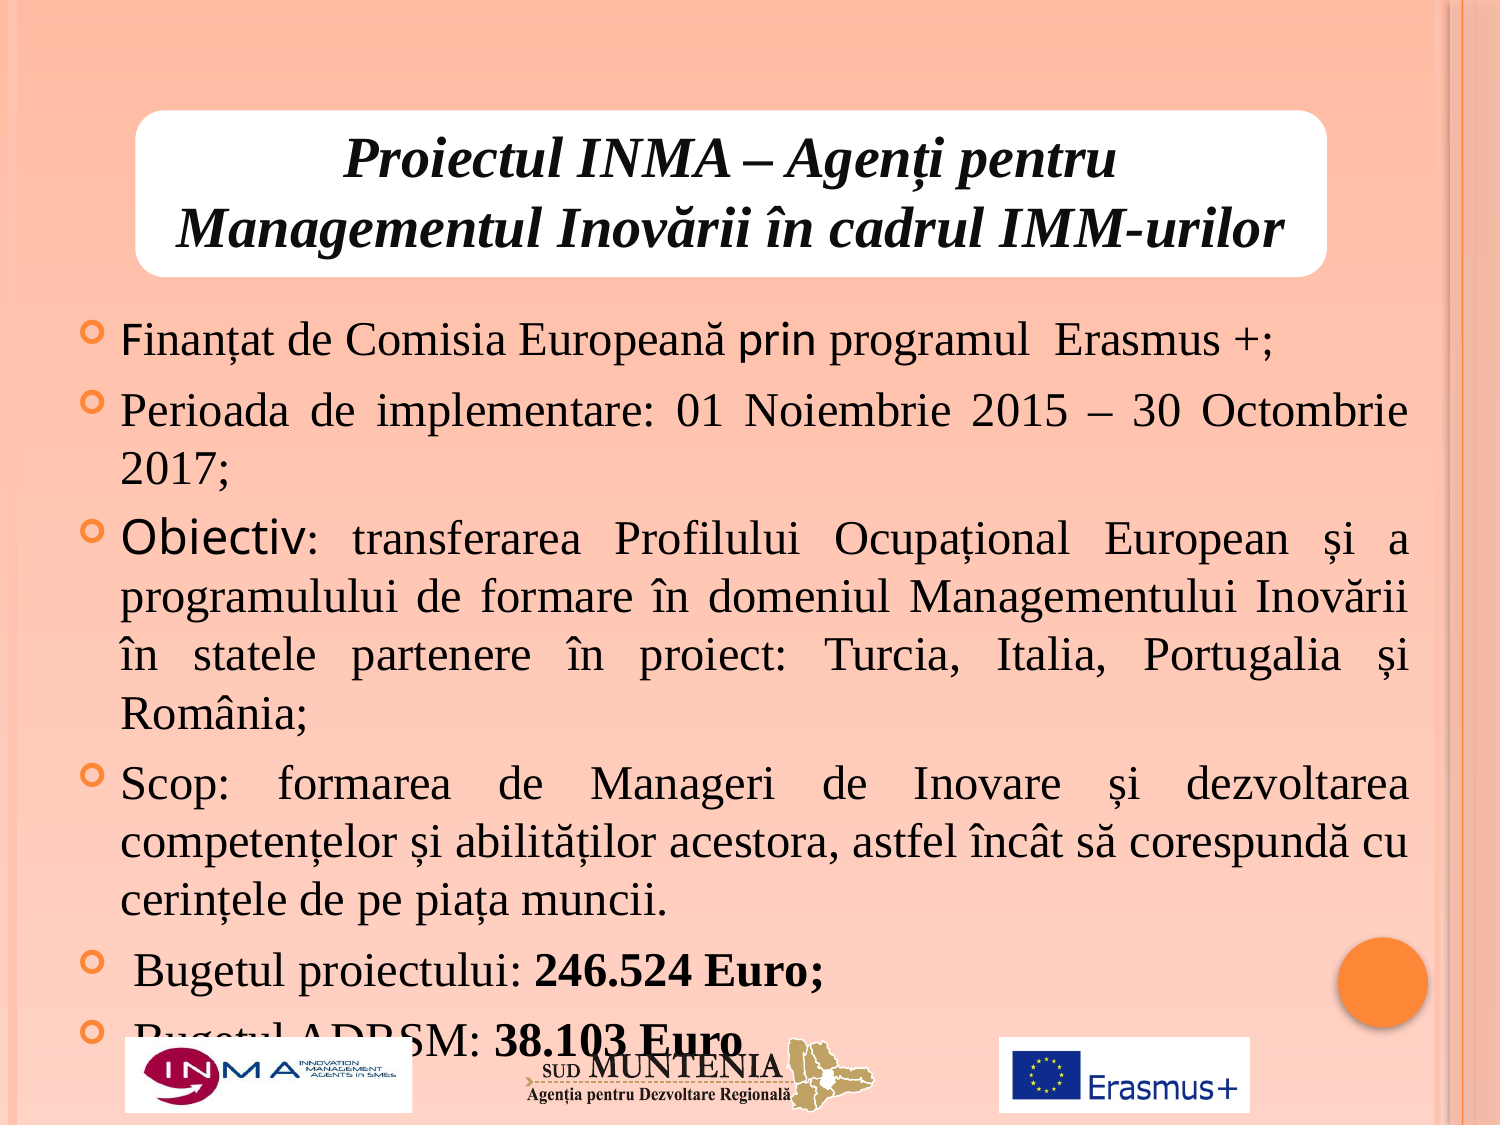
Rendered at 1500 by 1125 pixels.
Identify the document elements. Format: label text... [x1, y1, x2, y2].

text_box Proiectul INMA – Agenți pentru Managementul Inovării în cadrul IMM-urilor [135, 110, 1327, 278]
picture [999, 1036, 1251, 1113]
picture [524, 1036, 876, 1113]
picture [124, 1036, 413, 1113]
list Finanțat de Comisia Europeană prin programul Erasmus +; Perioada de implementare: 01 Noiembrie 2015 – 30 Octombrie 2017; Obiectiv: transferarea Profilului Ocupațional European și a programulului de formare în domeniul Managementului Inovării în statele partenere în proiect: Turcia, Italia, Portugalia și România; Scop: formarea de Manageri de Inovare și dezvoltarea competențelor și abilităților acestora, astfel încât să corespundă cu cerințele de pe piața muncii. Bugetul proiectului: 246.524 Euro; Bugetul ADRSM: 38.103 Euro [62, 299, 1425, 1075]
